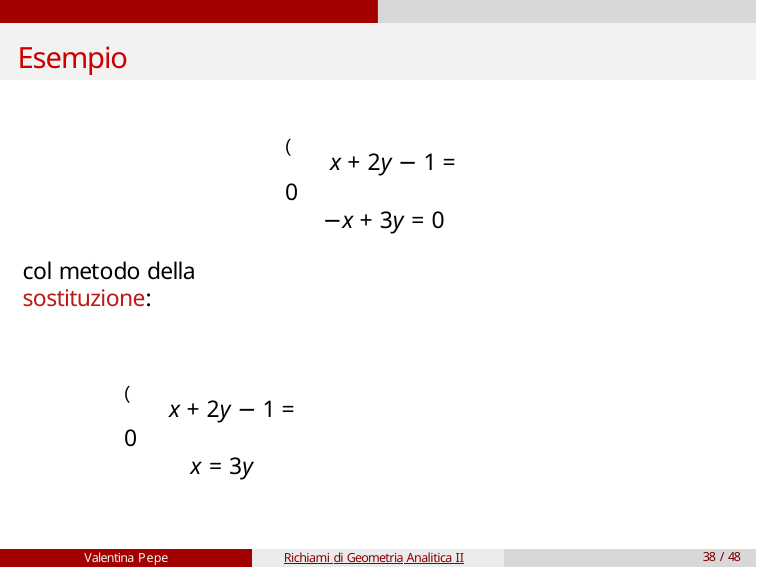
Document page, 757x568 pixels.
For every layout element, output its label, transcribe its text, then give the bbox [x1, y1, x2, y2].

text_box [0, 548, 251, 567]
text_box [251, 548, 503, 567]
text_box col metodo della sostituzione: ( x + 2y − 1 = 0 x = 3y [20, 256, 307, 479]
title Esempio [15, 39, 741, 134]
text_box ( x + 2y − 1 = 0 −x + 3y = 0 [283, 134, 460, 233]
text_box [0, 22, 756, 81]
text_box 38 / 48 [700, 549, 747, 565]
footer Richiami di Geometria Analitica II [281, 549, 474, 568]
slide_number Valentina Pepe [82, 549, 170, 568]
text_box [503, 548, 756, 567]
